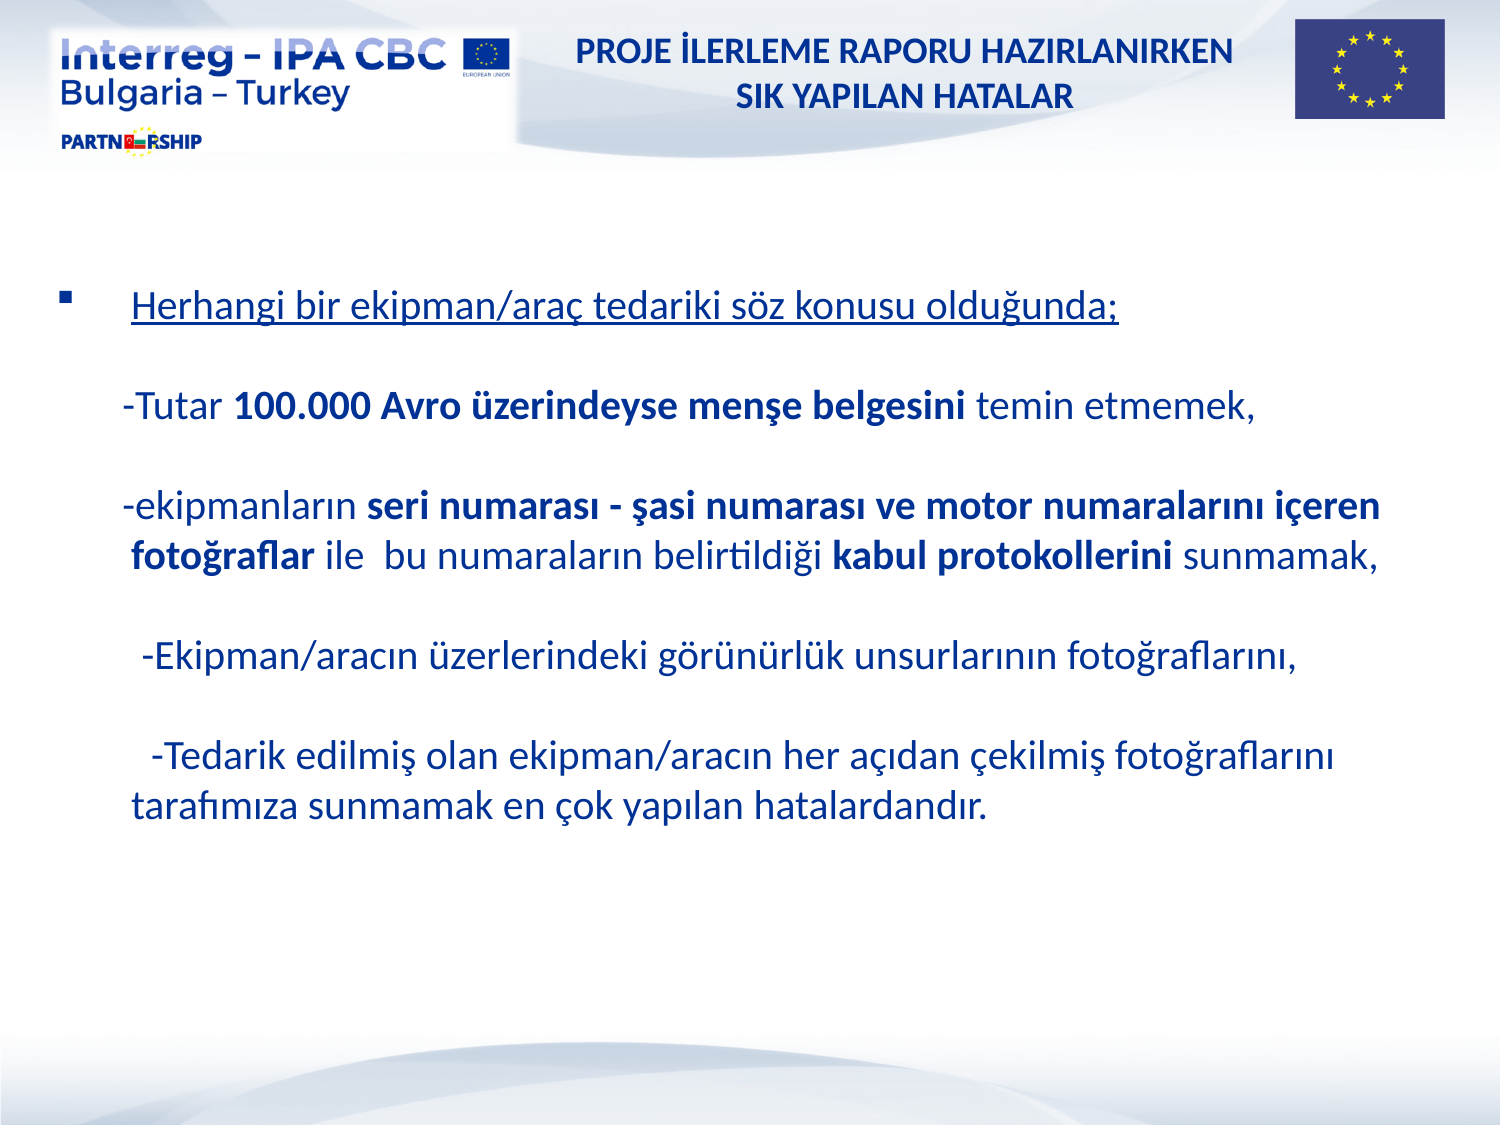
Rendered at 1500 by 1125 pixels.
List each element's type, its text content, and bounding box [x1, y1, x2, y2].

picture [0, 0, 1500, 170]
picture [0, 1034, 1500, 1125]
text_box Herhangi bir ekipman/araç tedariki söz konusu olduğunda; -Tutar 100.000 Avro üzerindeyse menşe belgesini temin etmemek, -ekipmanların seri numarası - şasi numarası ve motor numaralarını içeren fotoğraflar ile bu numaraların belirtildiği kabul protokollerini sunmamak, -Ekipman/aracın üzerlerindeki görünürlük unsurlarının fotoğraflarını, -Tedarik edilmiş olan ekipman/aracın her açıdan çekilmiş fotoğraflarını tarafımıza sunmamak en çok yapılan hatalardandır. [41, 219, 1445, 1033]
